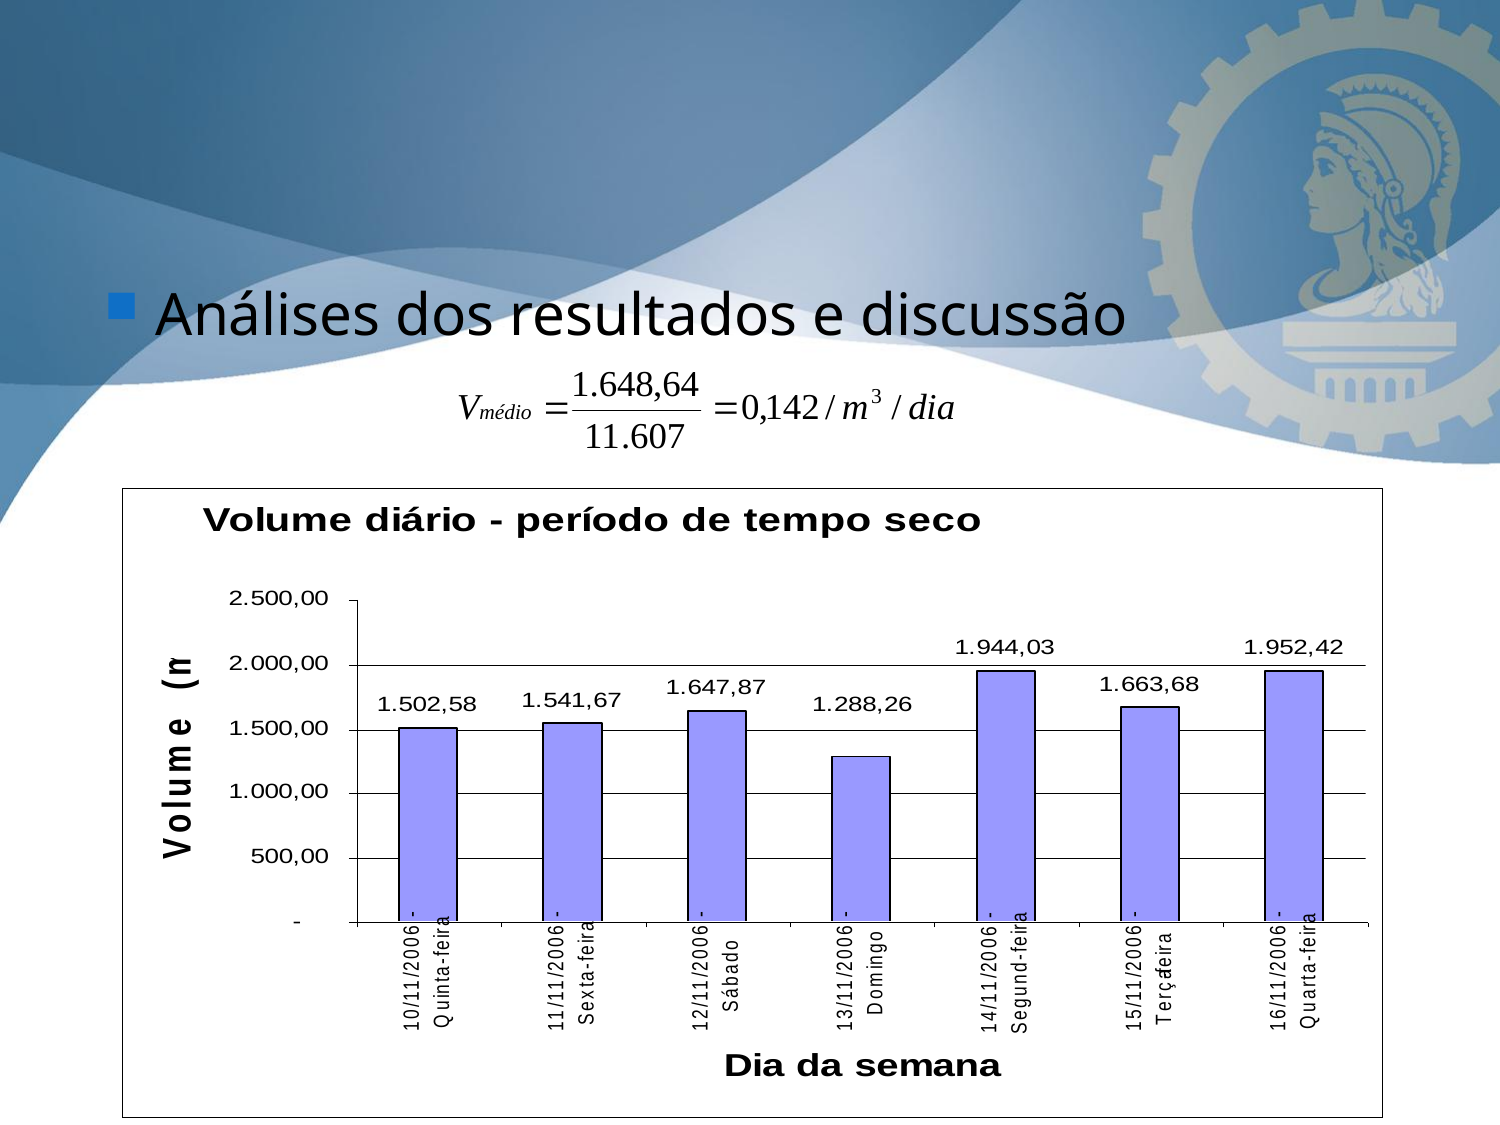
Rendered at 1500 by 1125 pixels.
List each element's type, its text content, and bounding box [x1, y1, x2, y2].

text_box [454, 361, 963, 457]
list Análises dos resultados e discussão [75, 262, 1425, 504]
picture [0, 1, 1500, 1125]
